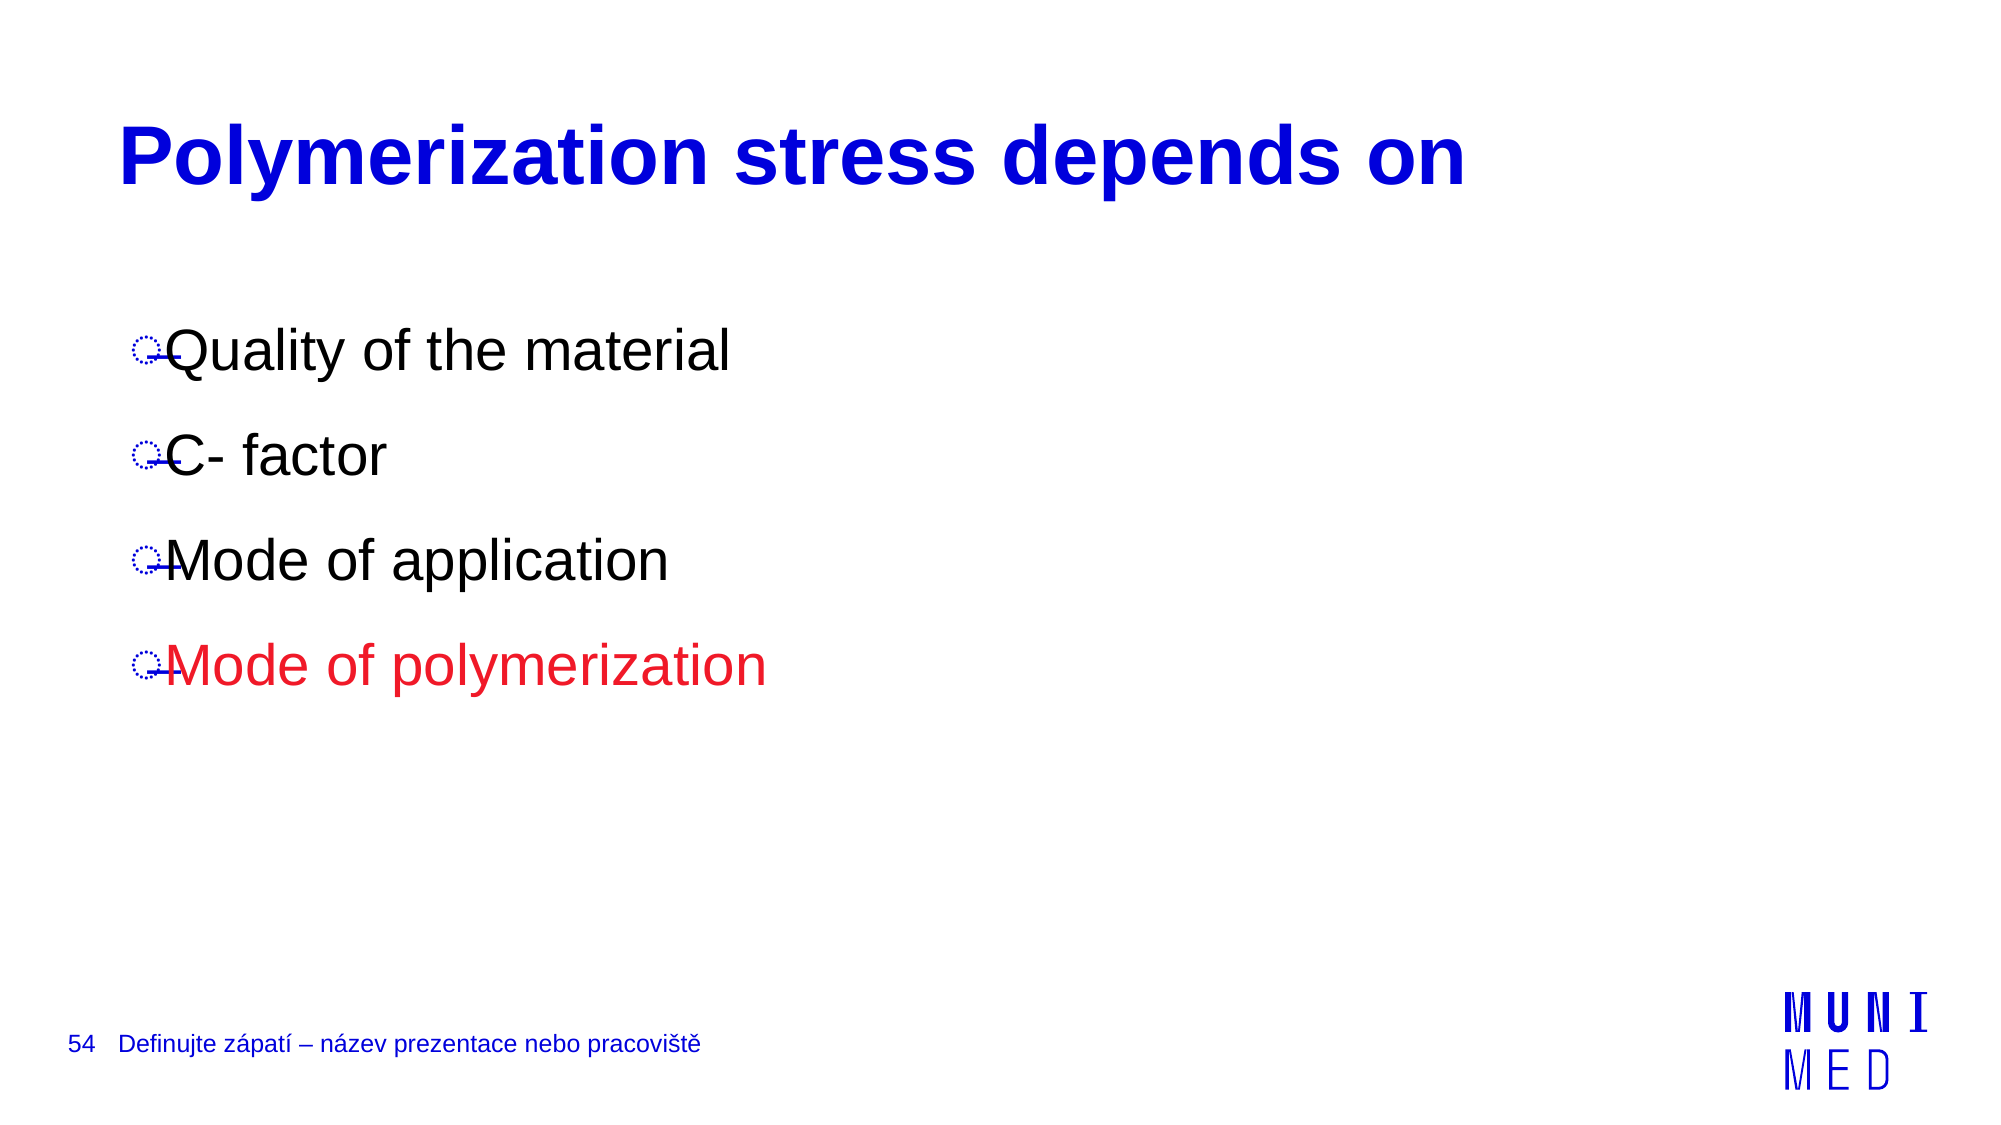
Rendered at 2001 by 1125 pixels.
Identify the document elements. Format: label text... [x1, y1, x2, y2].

footer Definujte zápatí – název prezentace nebo pracoviště [118, 1021, 1418, 1063]
title Polymerization stress depends on [118, 118, 1883, 193]
slide_number 54 [67, 1021, 110, 1063]
list Quality of the material C- factor Mode of application Mode of polymerization [118, 277, 1883, 957]
